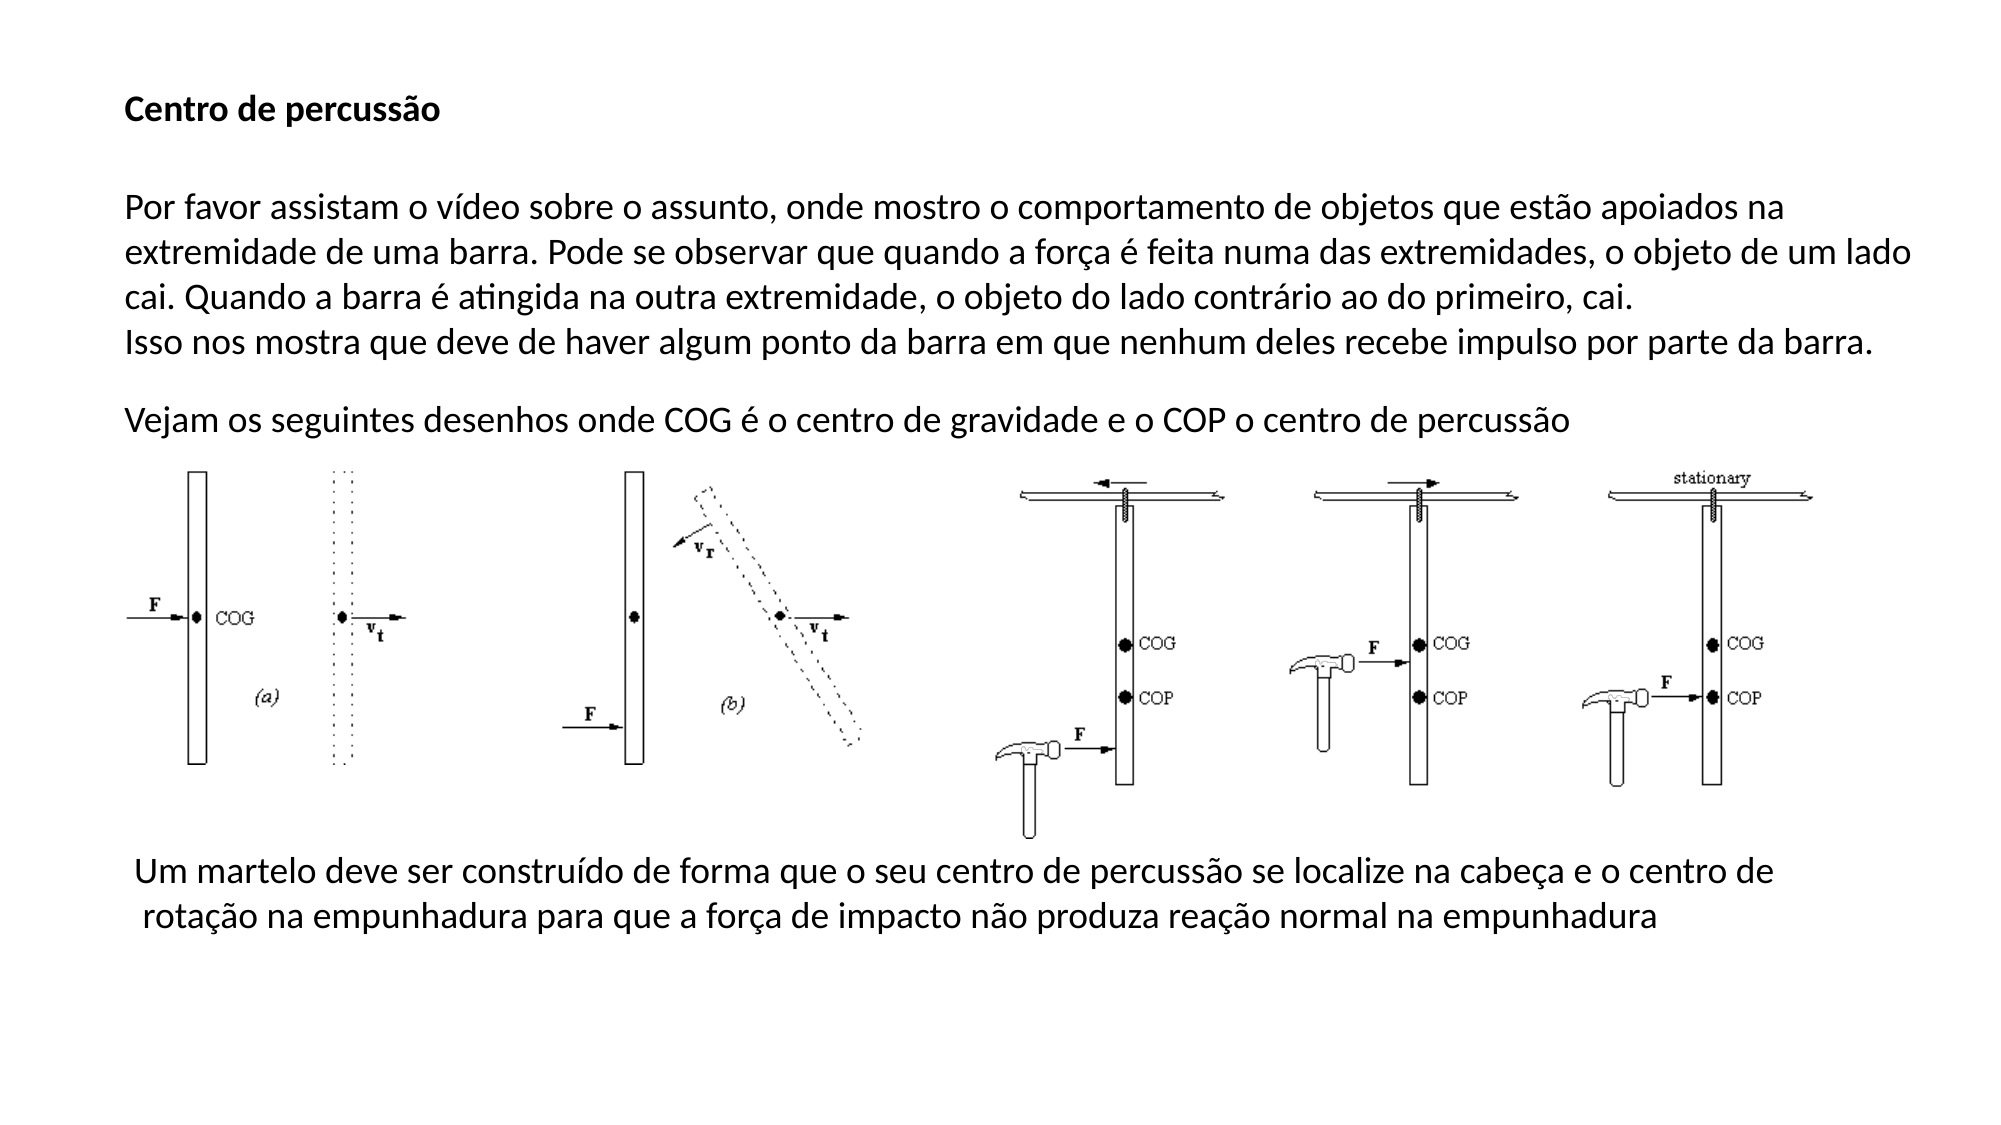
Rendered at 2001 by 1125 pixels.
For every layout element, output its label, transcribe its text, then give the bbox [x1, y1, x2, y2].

text_box Vejam os seguintes desenhos onde COG é o centro de gravidade e o COP o centro de percussão [109, 387, 1915, 447]
text_box Centro de percussão [109, 76, 1281, 136]
text_box Por favor assistam o vídeo sobre o assunto, onde mostro o comportamento de objetos que estão apoiados na extremidade de uma barra. Pode se observar que quando a força é feita numa das extremidades, o objeto de um lado cai. Quando a barra é atingida na outra extremidade, o objeto do lado contrário ao do primeiro, cai. Isso nos mostra que deve de haver algum ponto da barra em que nenhum deles recebe impulso por parte da barra. [109, 174, 1946, 370]
text_box Um martelo deve ser construído de forma que o seu centro de percussão se localize na cabeça e o centro de rotação na empunhadura para que a força de impacto não produza reação normal na empunhadura [119, 838, 1792, 944]
picture [121, 467, 866, 765]
picture [990, 465, 1816, 839]
